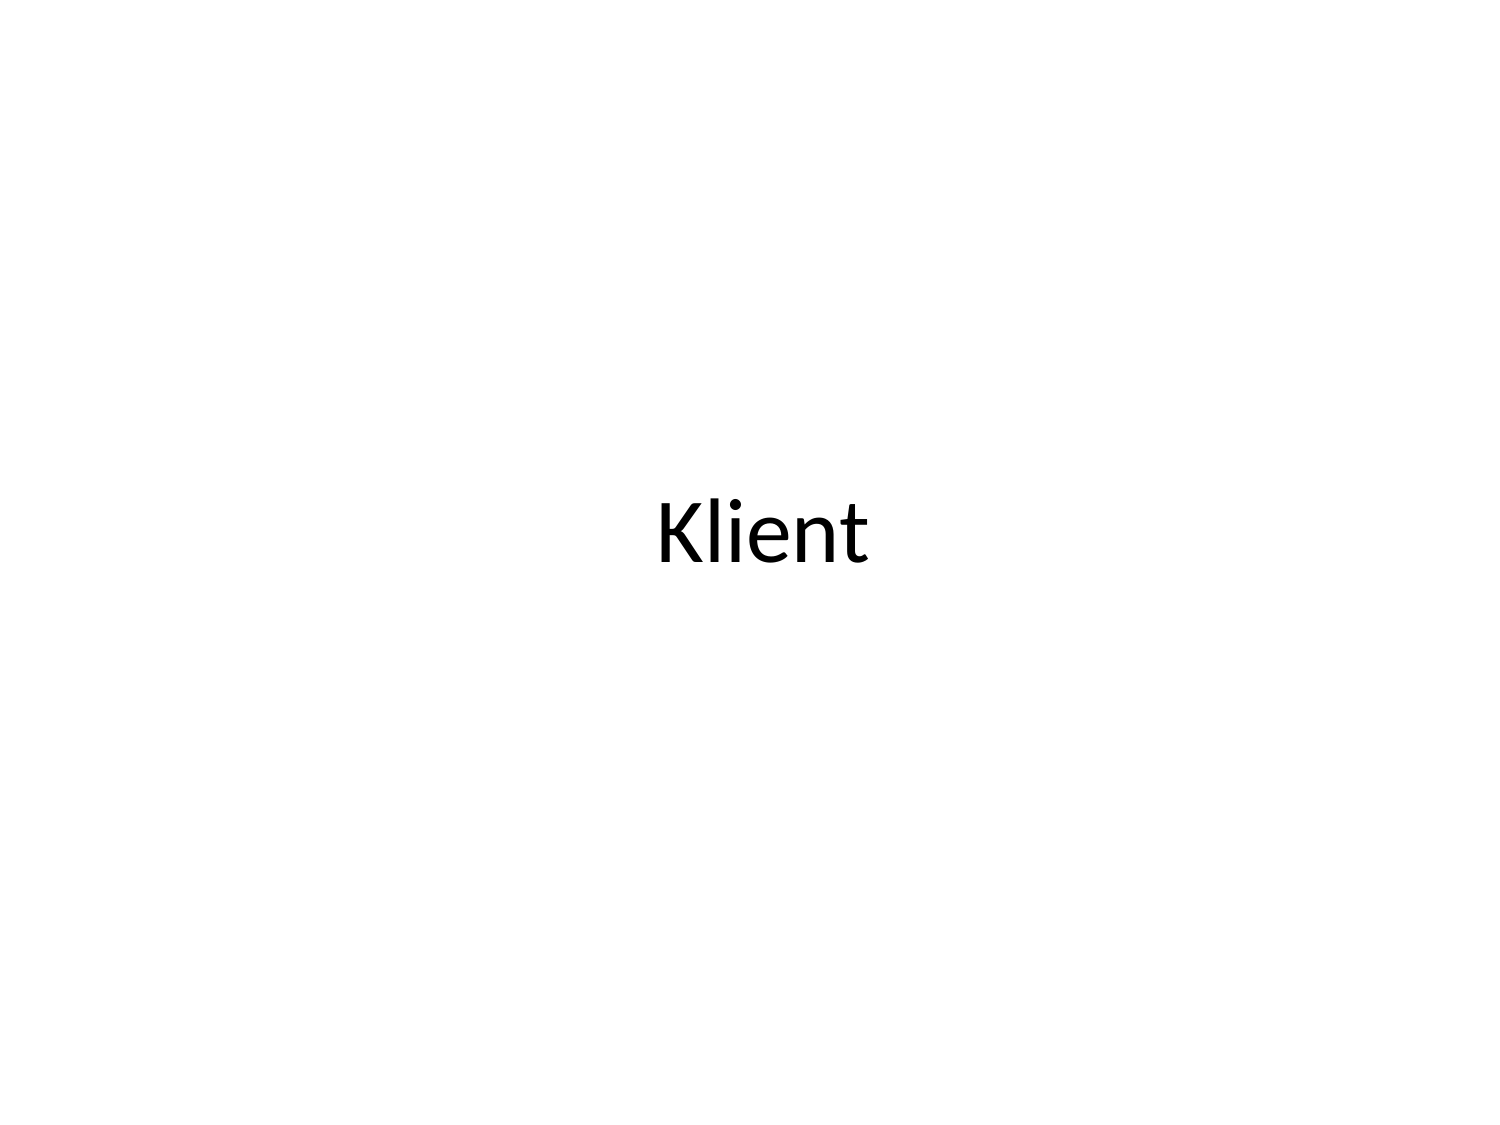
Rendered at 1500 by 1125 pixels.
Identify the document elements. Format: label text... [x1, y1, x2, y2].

title Klient [88, 432, 1439, 621]
